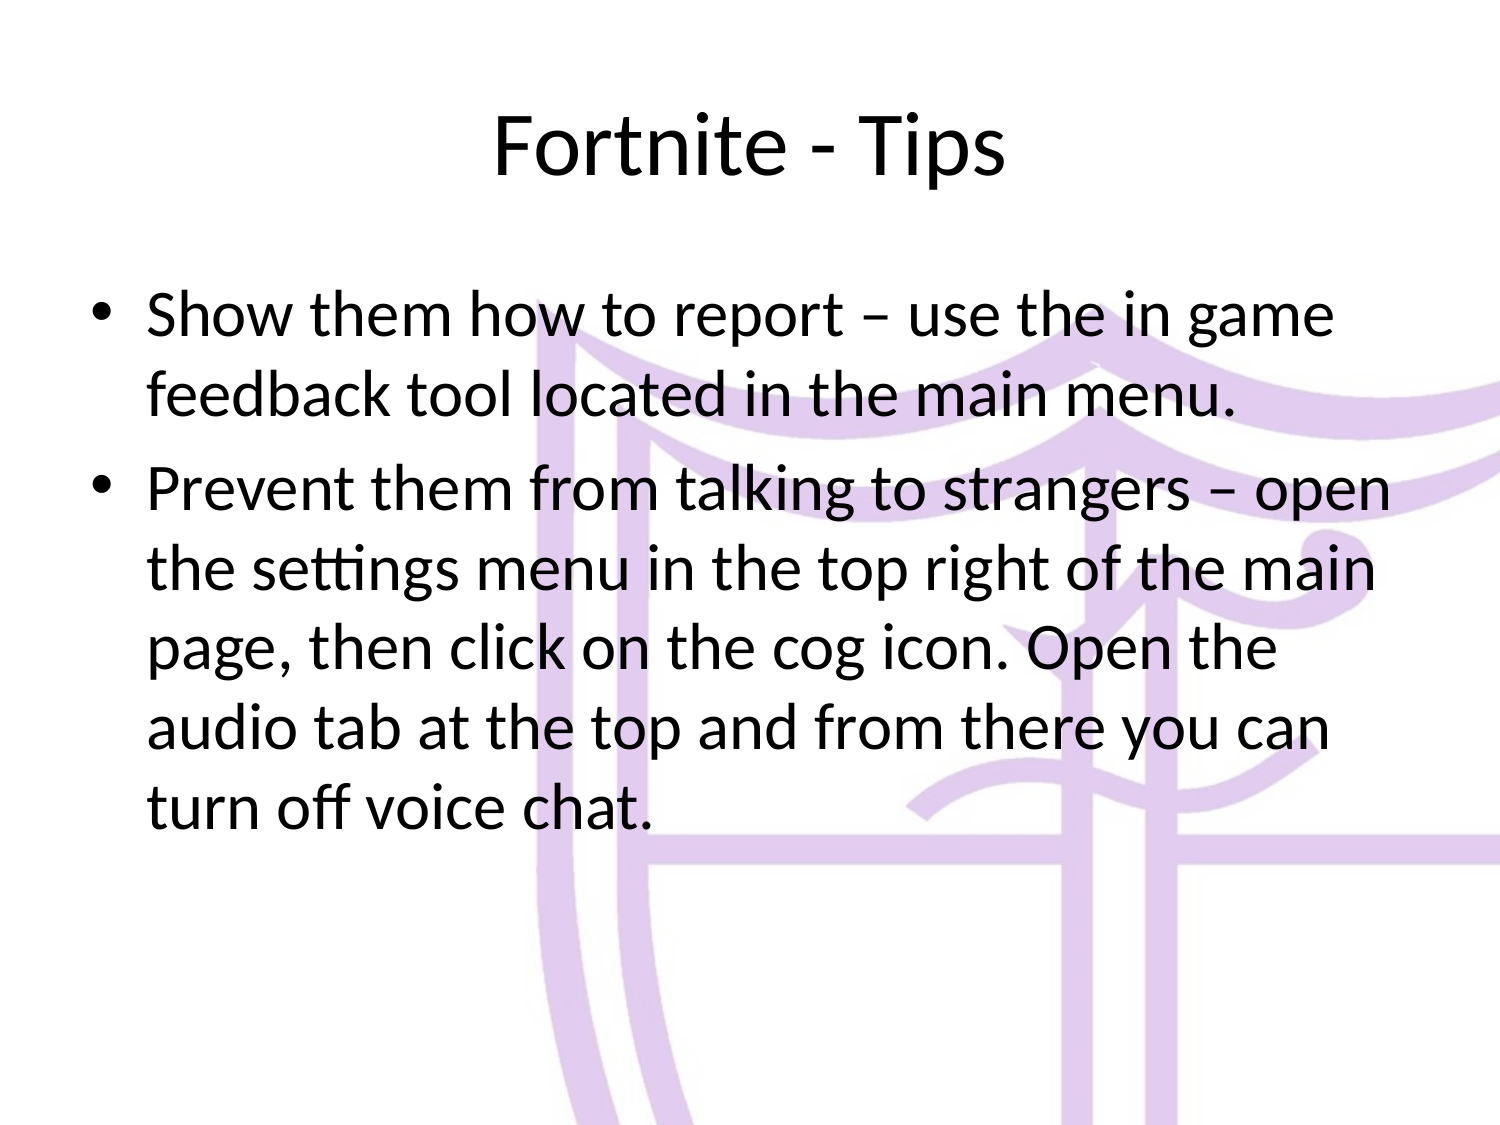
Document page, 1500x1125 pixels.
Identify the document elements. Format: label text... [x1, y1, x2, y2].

title Fortnite - Tips [75, 45, 1425, 233]
list Show them how to report – use the in game feedback tool located in the main menu. Prevent them from talking to strangers – open the settings menu in the top right of the main page, then click on the cog icon. Open the audio tab at the top and from there you can turn off voice chat. [75, 262, 1425, 1005]
